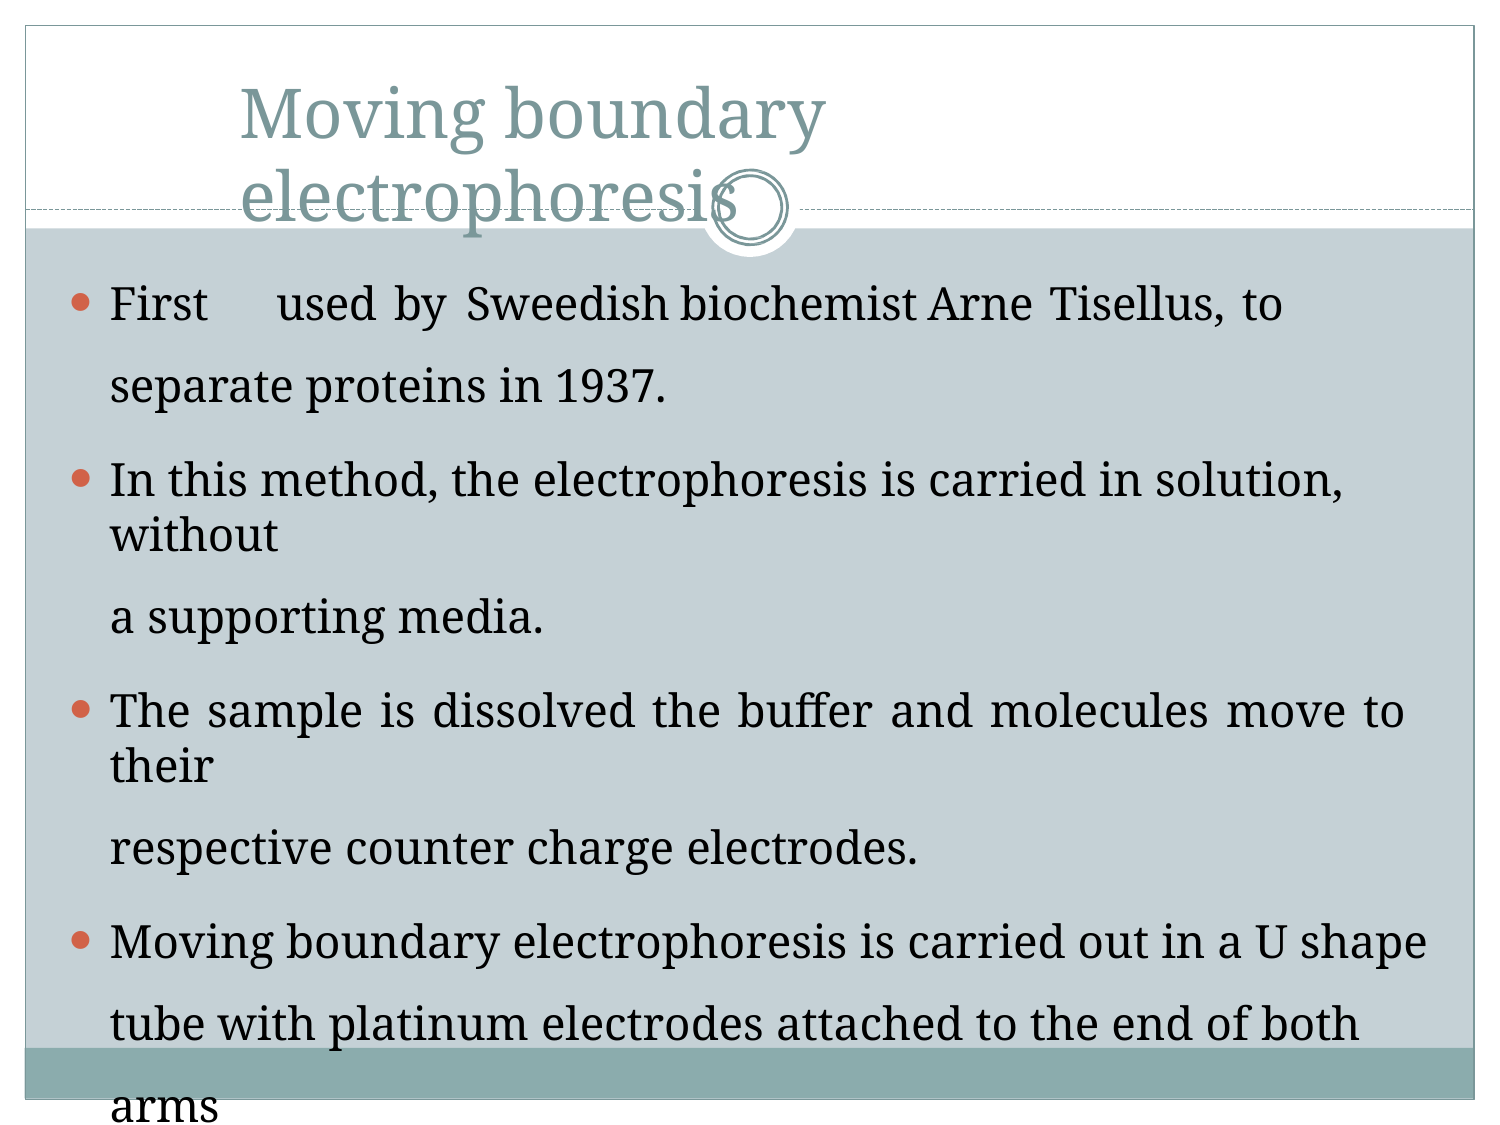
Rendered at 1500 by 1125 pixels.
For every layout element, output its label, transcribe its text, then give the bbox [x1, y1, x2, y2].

list First used by Sweedish biochemist Arne Tisellus, to separate proteins in 1937. In this method, the electrophoresis is carried in solution, without a supporting media. The sample is dissolved the buffer and molecules move to their respective counter charge electrodes. Moving boundary electrophoresis is carried out in a U shape tube with platinum electrodes attached to the end of both arms [62, 244, 1433, 1125]
title Moving boundary electrophoresis [173, 67, 1327, 244]
